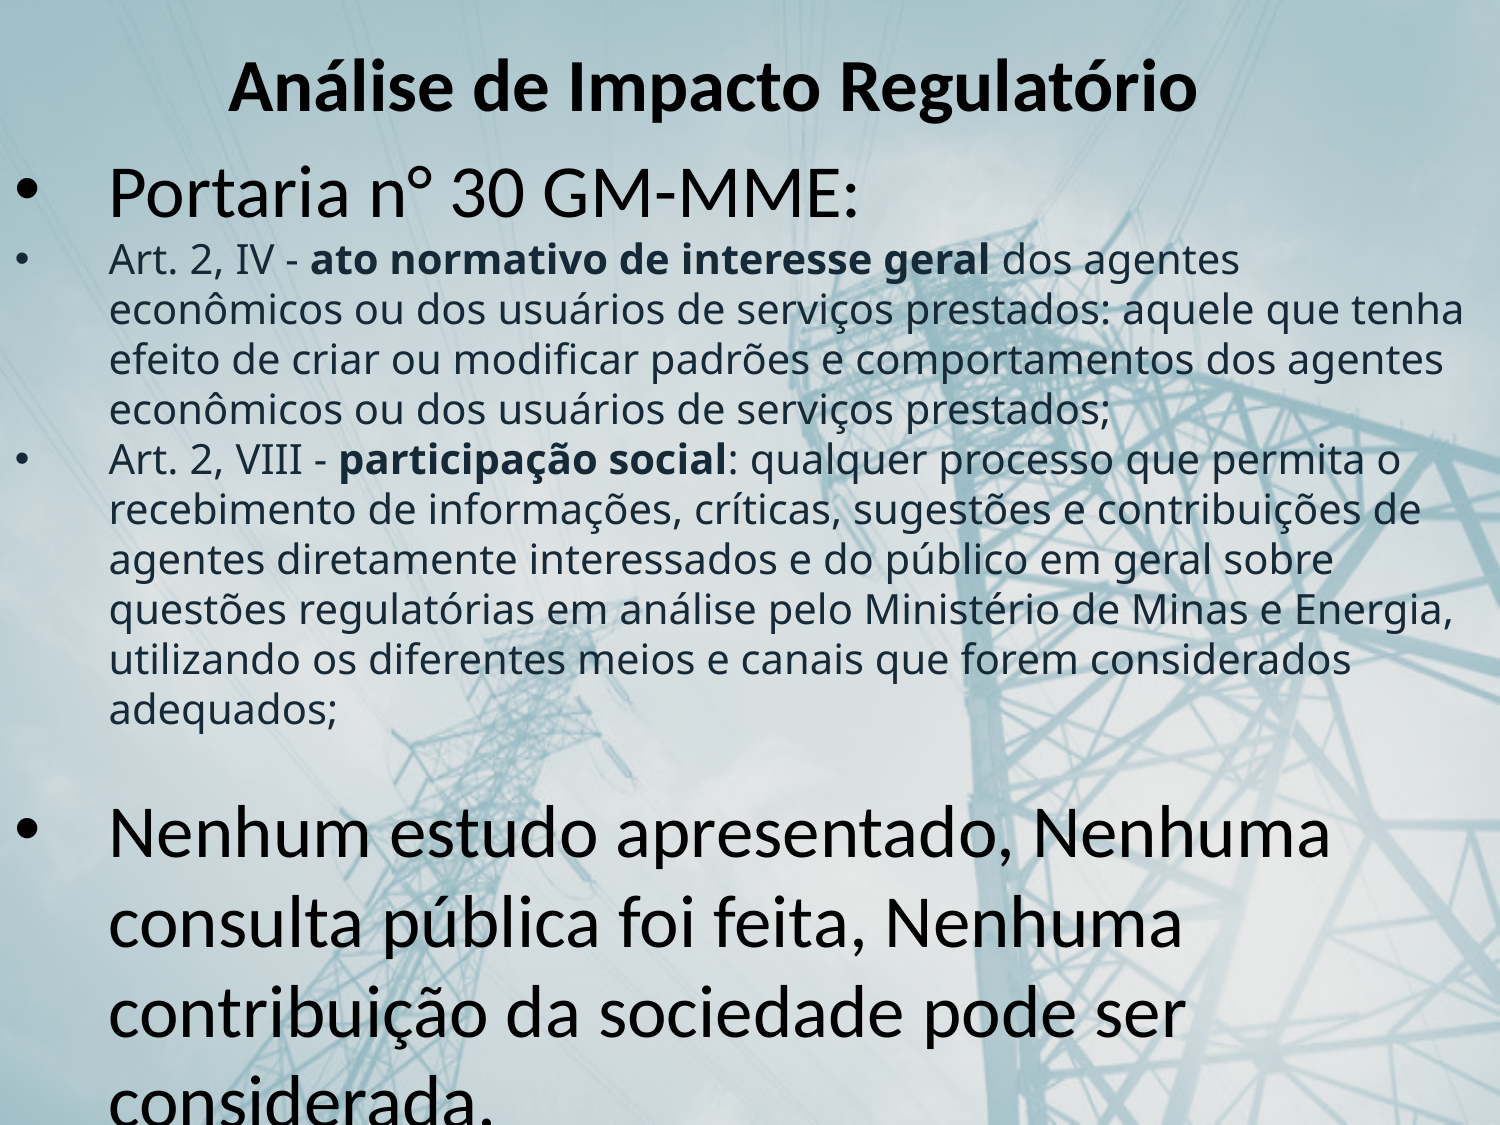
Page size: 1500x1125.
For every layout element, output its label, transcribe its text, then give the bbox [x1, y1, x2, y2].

text_box Portaria n° 30 GM-MME: Art. 2, IV - ato normativo de interesse geral dos agentes econômicos ou dos usuários de serviços prestados: aquele que tenha efeito de criar ou modificar padrões e comportamentos dos agentes econômicos ou dos usuários de serviços prestados; Art. 2, VIII - participação social: qualquer processo que permita o recebimento de informações, críticas, sugestões e contribuições de agentes diretamente interessados e do público em geral sobre questões regulatórias em análise pelo Ministério de Minas e Energia, utilizando os diferentes meios e canais que forem considerados adequados; Nenhum estudo apresentado, Nenhuma consulta pública foi feita, Nenhuma contribuição da sociedade pode ser considerada. [0, 135, 1500, 988]
text_box Análise de Impacto Regulatório [88, 29, 1341, 135]
